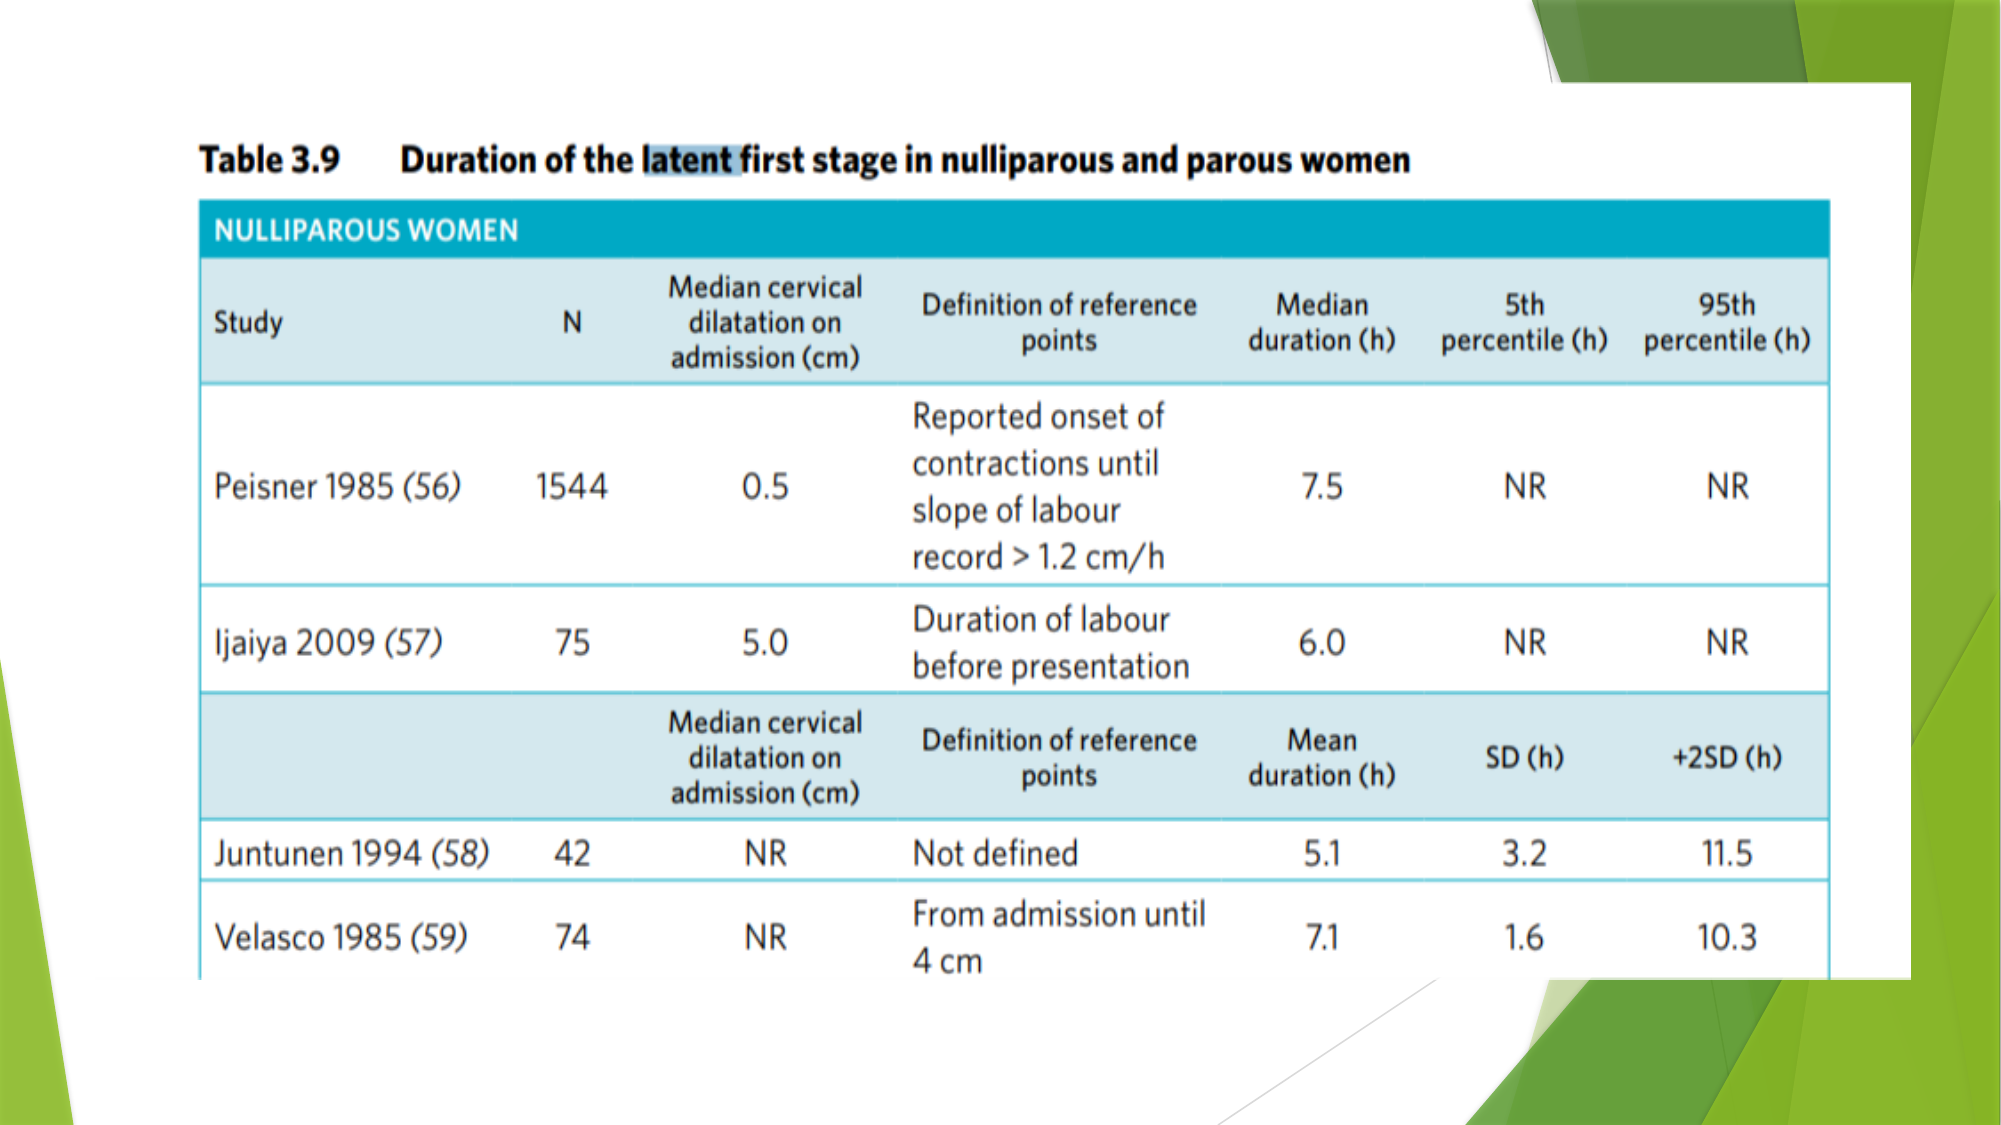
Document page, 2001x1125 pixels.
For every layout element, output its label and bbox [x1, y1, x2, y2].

list [94, 82, 1912, 981]
